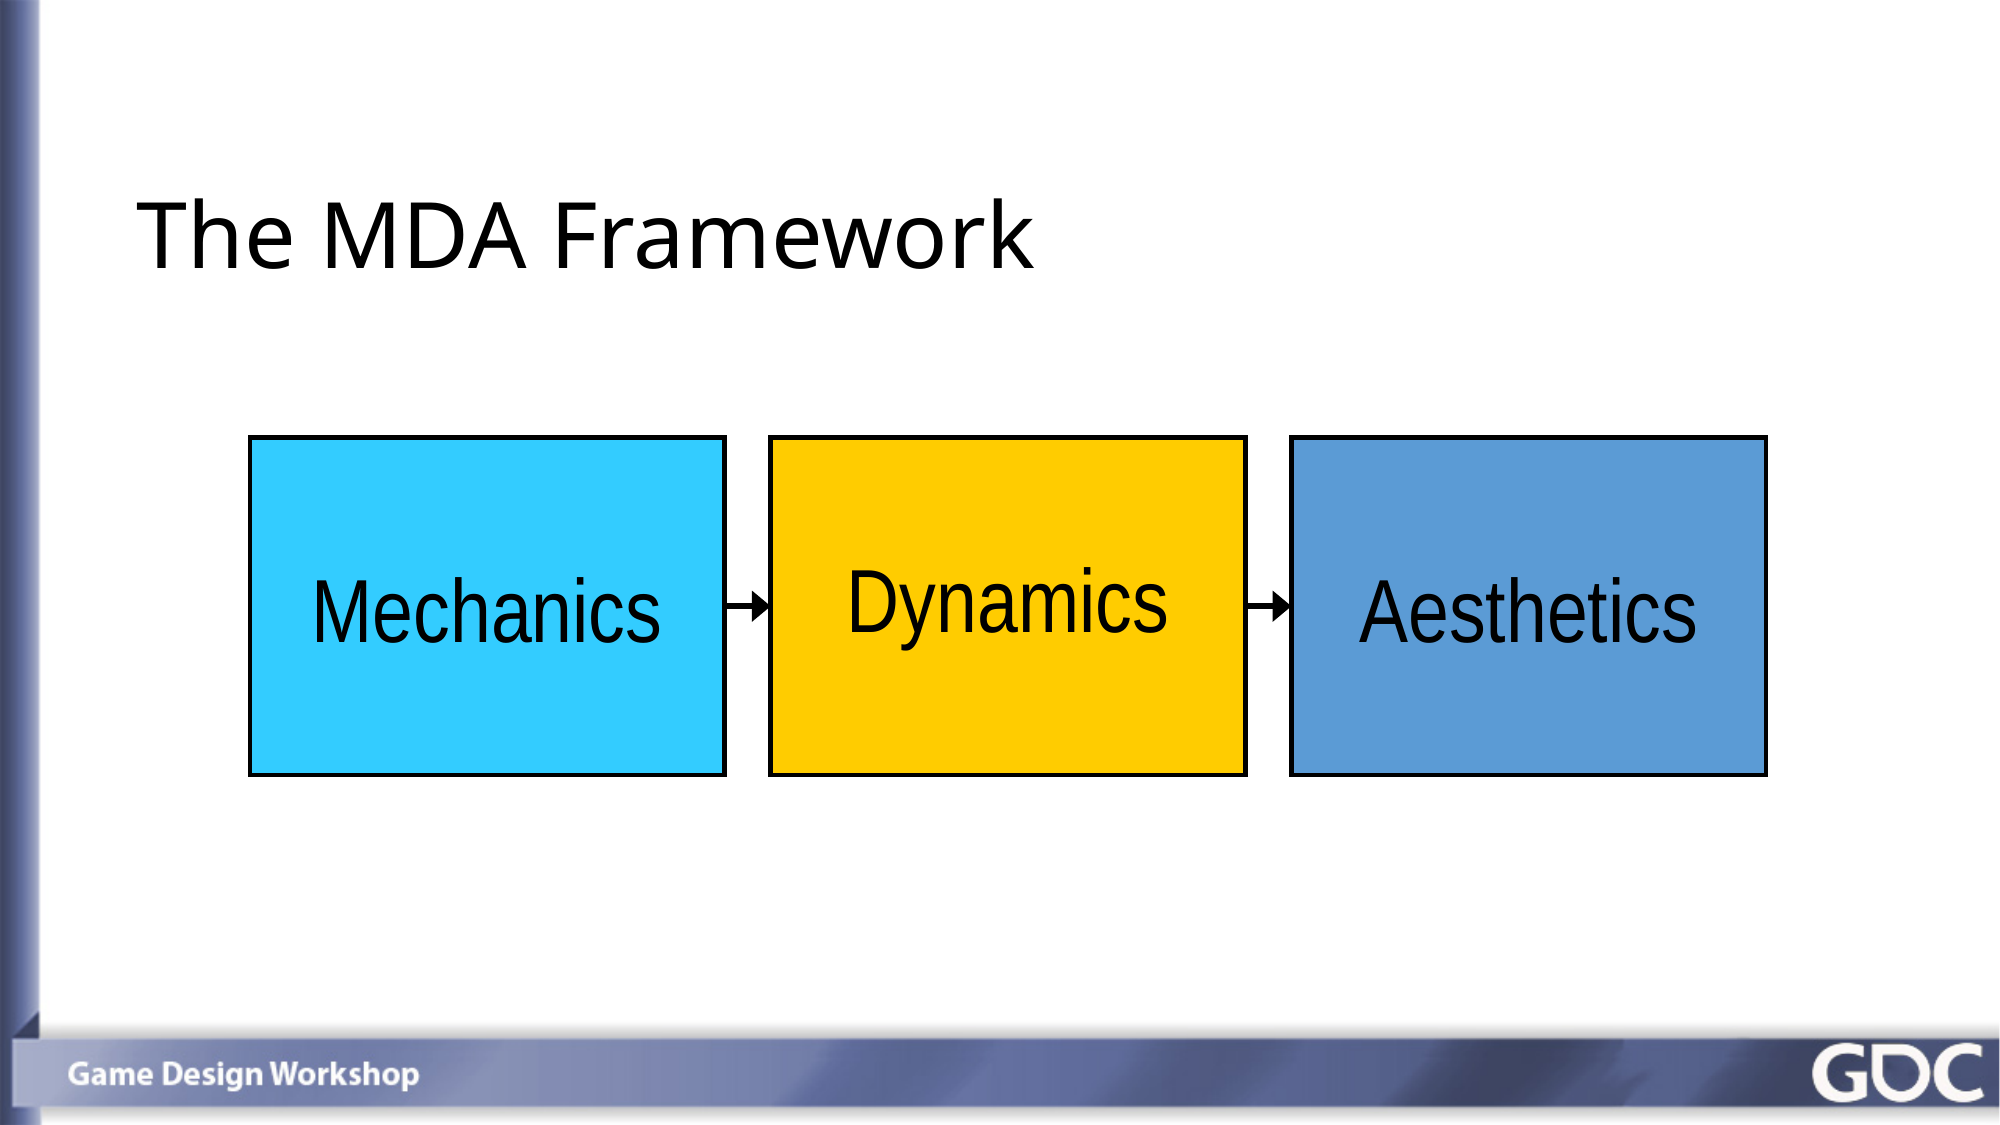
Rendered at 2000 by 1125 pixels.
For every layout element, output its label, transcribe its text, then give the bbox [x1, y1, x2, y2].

picture [0, 0, 2000, 1125]
title The MDA Framework [116, 179, 1883, 417]
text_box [249, 437, 1767, 775]
